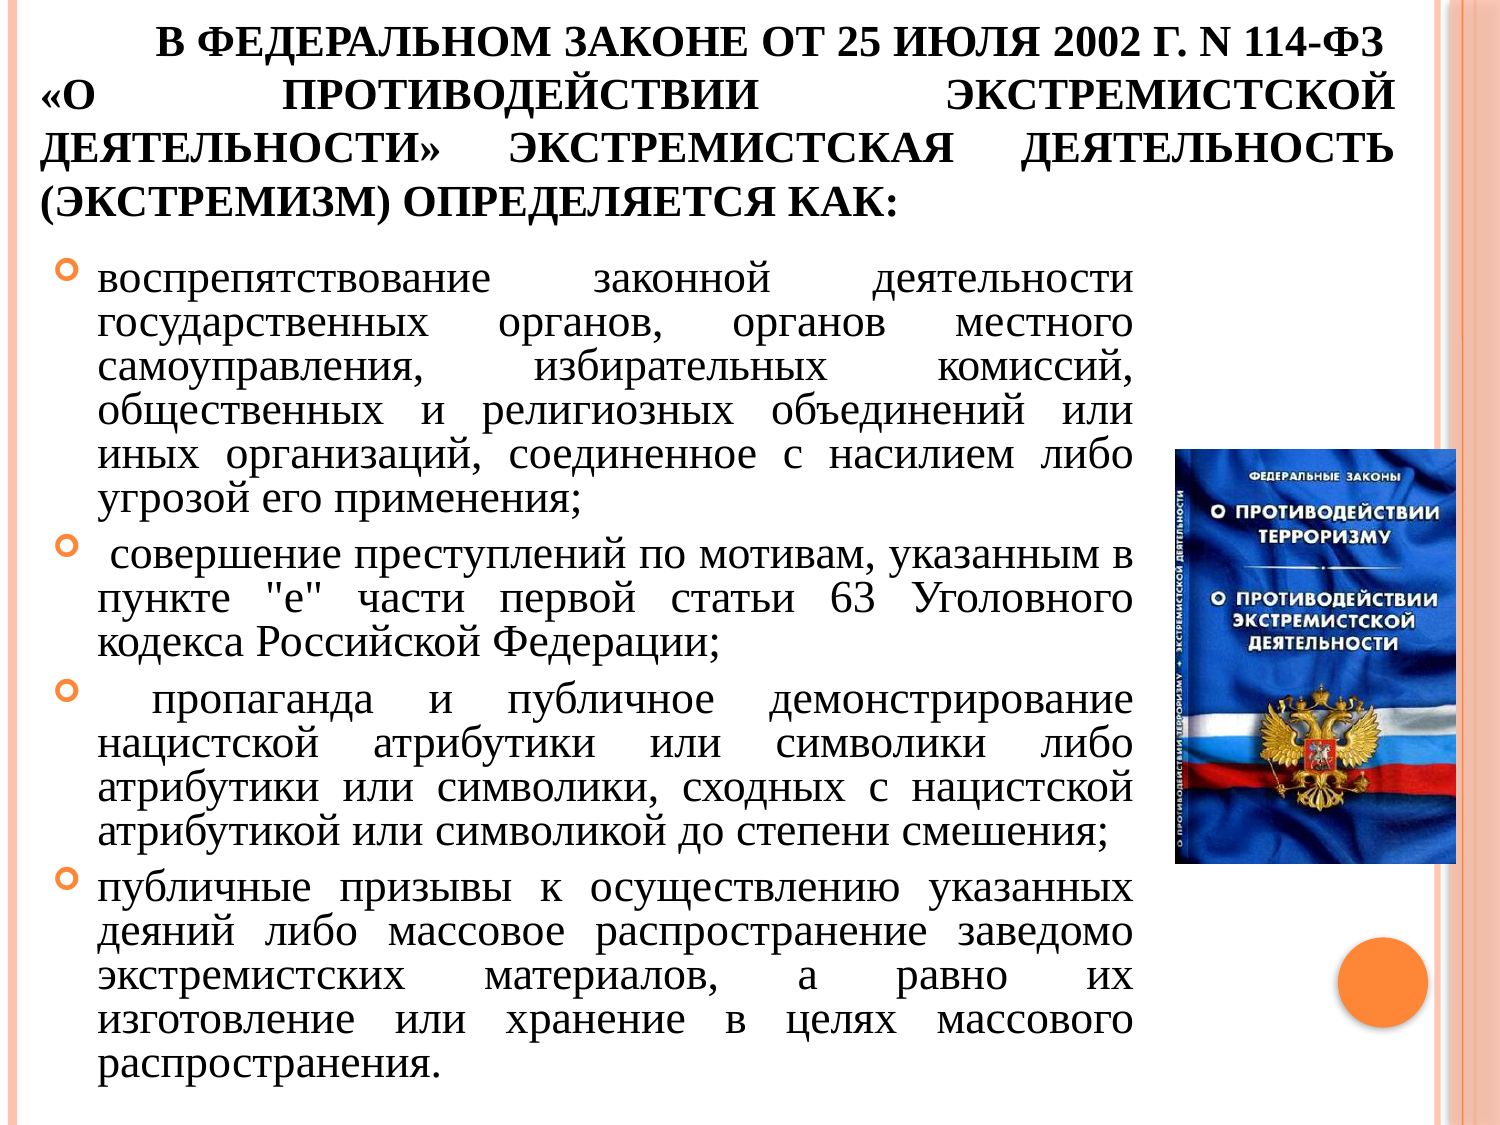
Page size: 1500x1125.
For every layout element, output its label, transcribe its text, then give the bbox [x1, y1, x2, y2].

list воспрепятствование законной деятельности государственных органов, органов местного самоуправления, избирательных комиссий, общественных и религиозных объединений или иных организаций, соединенное с насилием либо угрозой его применения; совершение преступлений по мотивам, указанным в пункте "е" части первой статьи 63 Уголовного кодекса Российской Федерации; пропаганда и публичное демонстрирование нацистской атрибутики или символики либо атрибутики или символики, сходных с нацистской атрибутикой или символикой до степени смешения; публичные призывы к осуществлению указанных деяний либо массовое распространение заведомо экстремистских материалов, а равно их изготовление или хранение в целях массового распространения. [37, 249, 1151, 1050]
picture [1174, 449, 1457, 864]
title В Федеральном законе от 25 июля 2002 г. N 114-ФЗ «О противодействии экстремистской деятельности» экстремистская деятельность (экстремизм) определяется как: [24, 0, 1413, 233]
